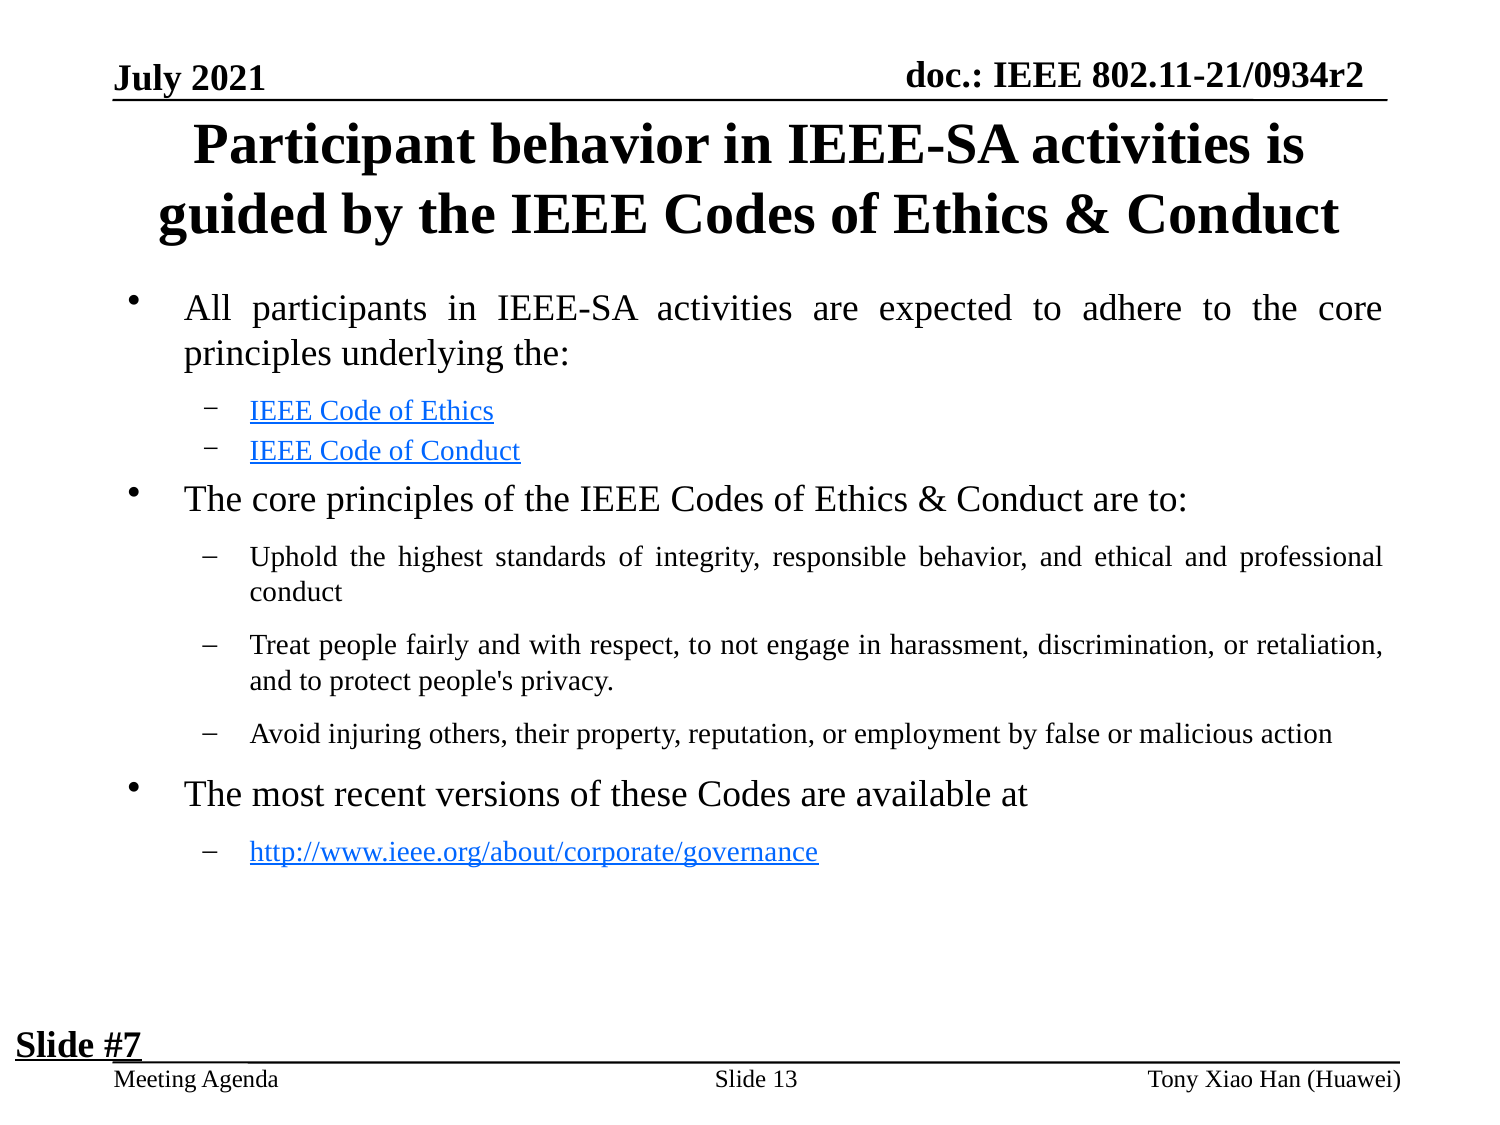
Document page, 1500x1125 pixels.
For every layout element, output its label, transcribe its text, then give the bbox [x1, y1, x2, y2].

text_box Participant behavior in IEEE-SA activities is guided by the IEEE Codes of Ethics & Conduct [112, 87, 1388, 263]
slide_number Slide 13 [712, 1061, 800, 1093]
footer Tony Xiao Han (Huawei) [987, 1061, 1402, 1093]
text_box Slide #7 [0, 1012, 157, 1073]
list All participants in IEEE-SA activities are expected to adhere to the core principles underlying the: IEEE Code of Ethics IEEE Code of Conduct The core principles of the IEEE Codes of Ethics & Conduct are to: Uphold the highest standards of integrity, responsible behavior, and ethical and professional conduct Treat people fairly and with respect, to not engage in harassment, discrimination, or retaliation, and to protect people's privacy. Avoid injuring others, their property, reputation, or employment by false or malicious action The most recent versions of these Codes are available at http://www.ieee.org/about/corporate/governance [112, 275, 1400, 1038]
